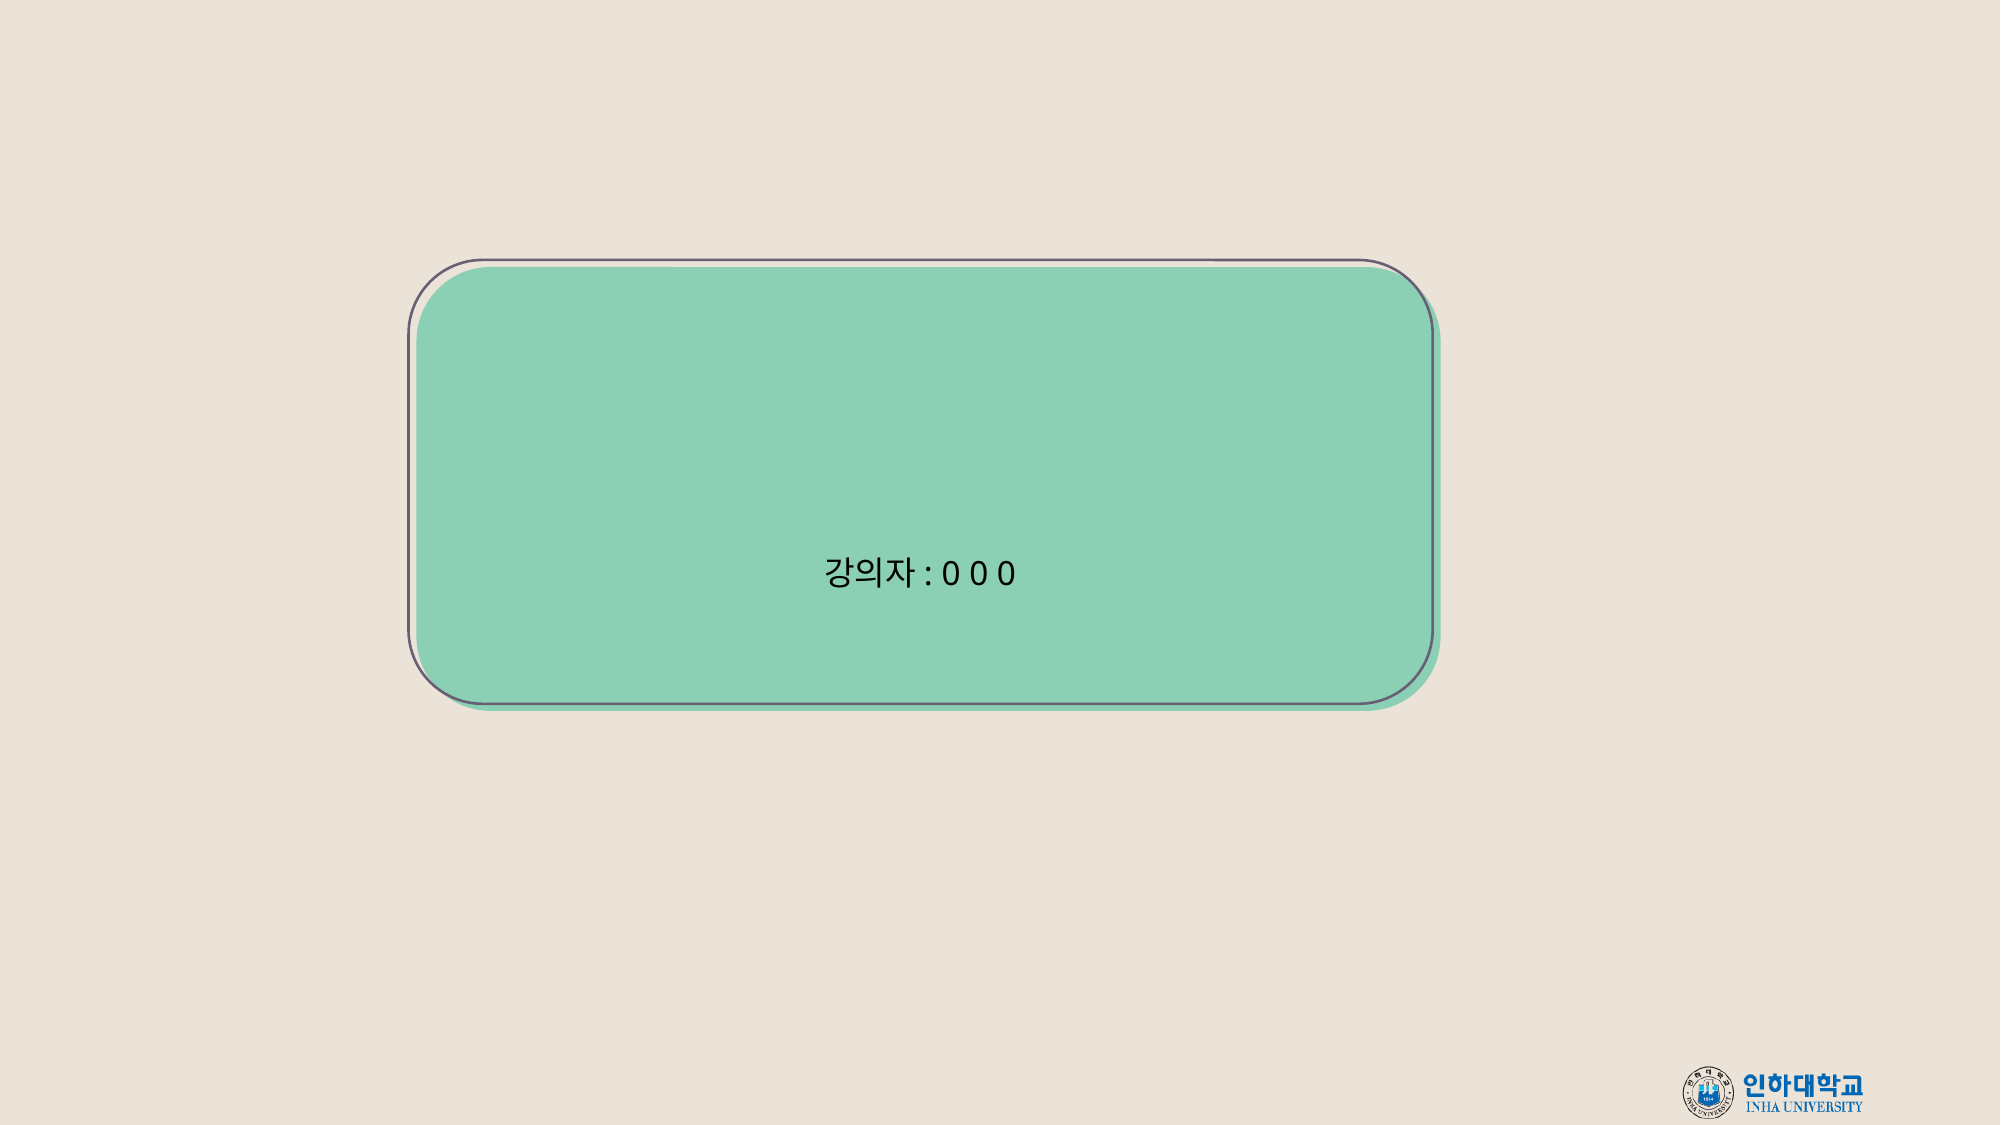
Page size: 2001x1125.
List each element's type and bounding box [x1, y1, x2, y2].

picture [1682, 1066, 1863, 1119]
